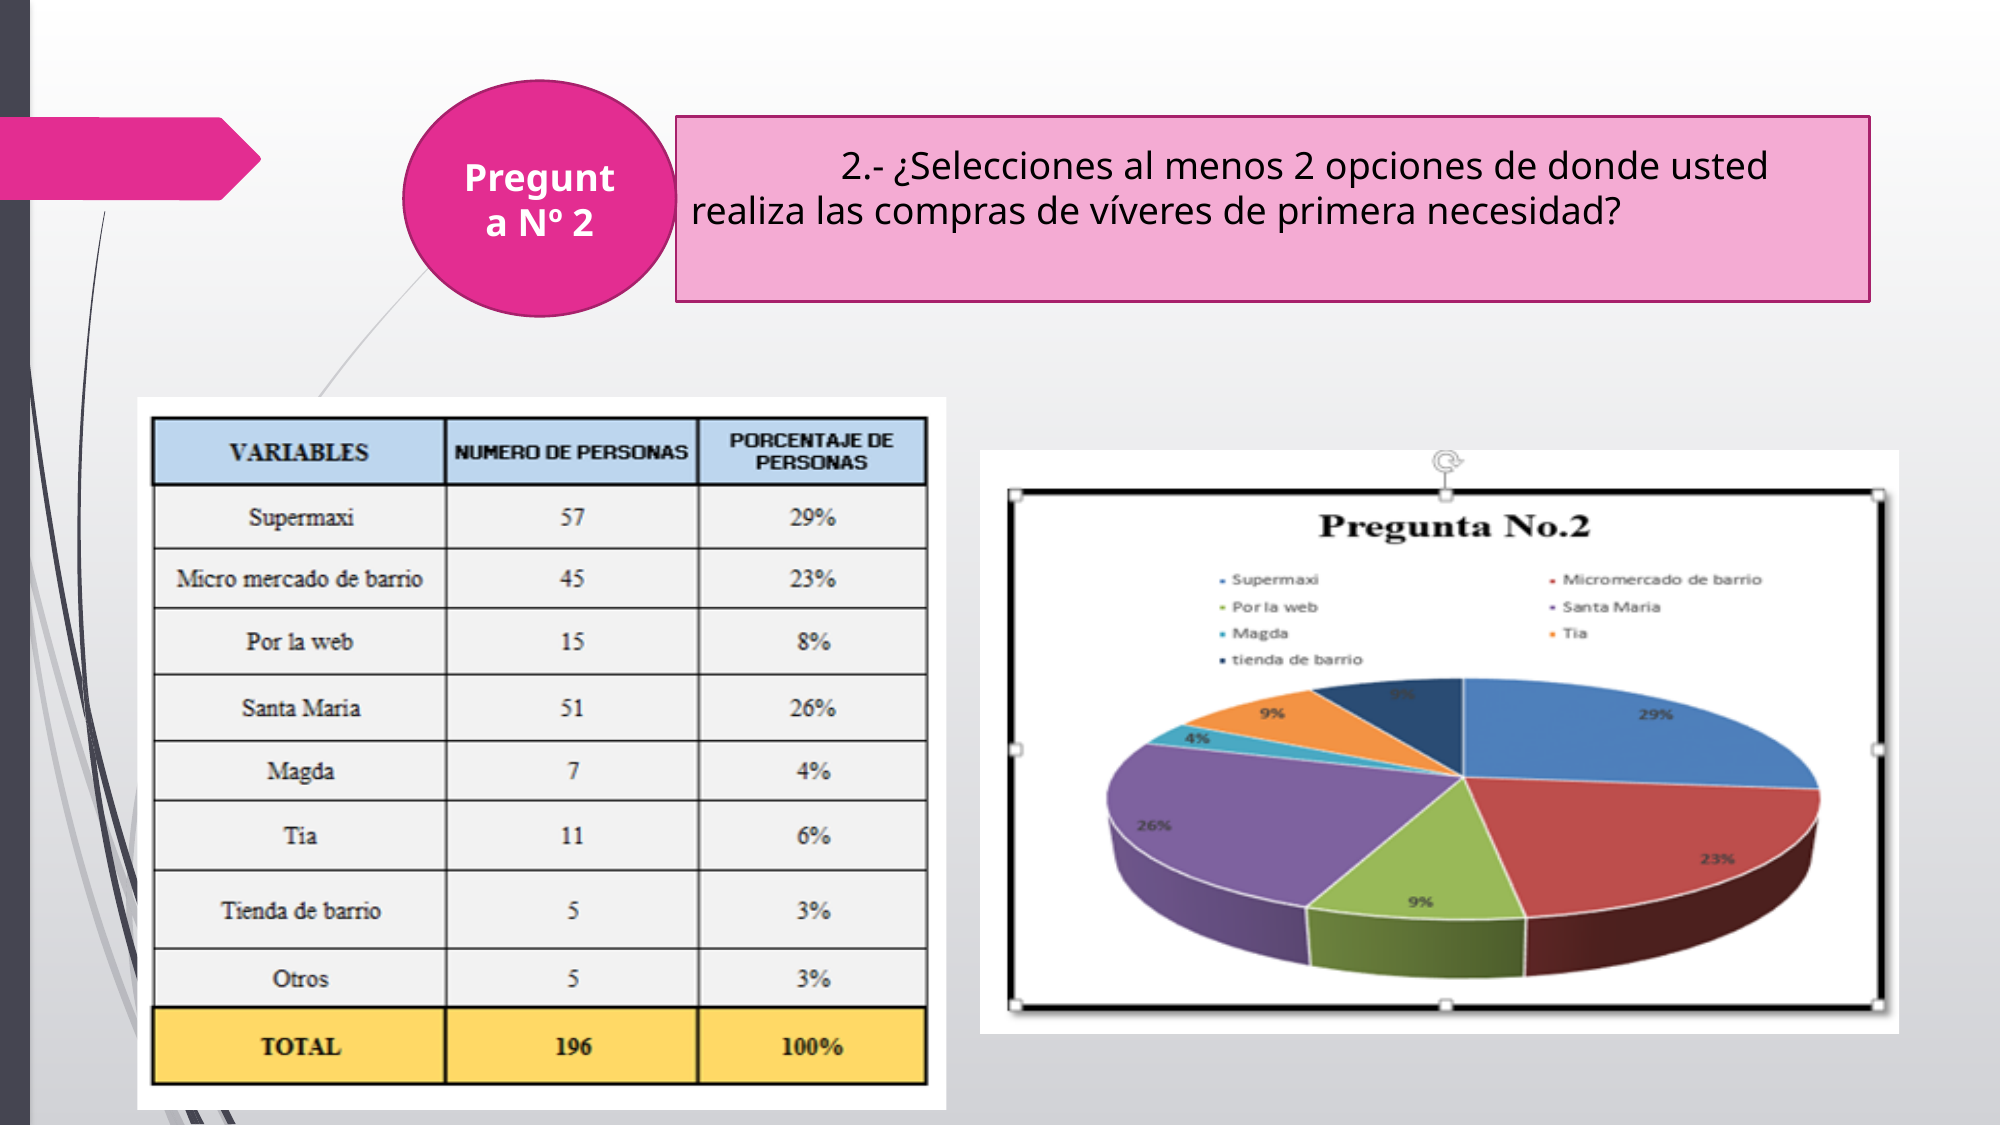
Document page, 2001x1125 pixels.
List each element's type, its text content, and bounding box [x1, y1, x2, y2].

text_box Pregunta Nº 2 [402, 79, 678, 318]
picture [136, 396, 947, 1110]
picture [979, 449, 1900, 1034]
text_box 2.- ¿Selecciones al menos 2 opciones de donde usted realiza las compras de víveres de primera necesidad? [675, 115, 1871, 303]
